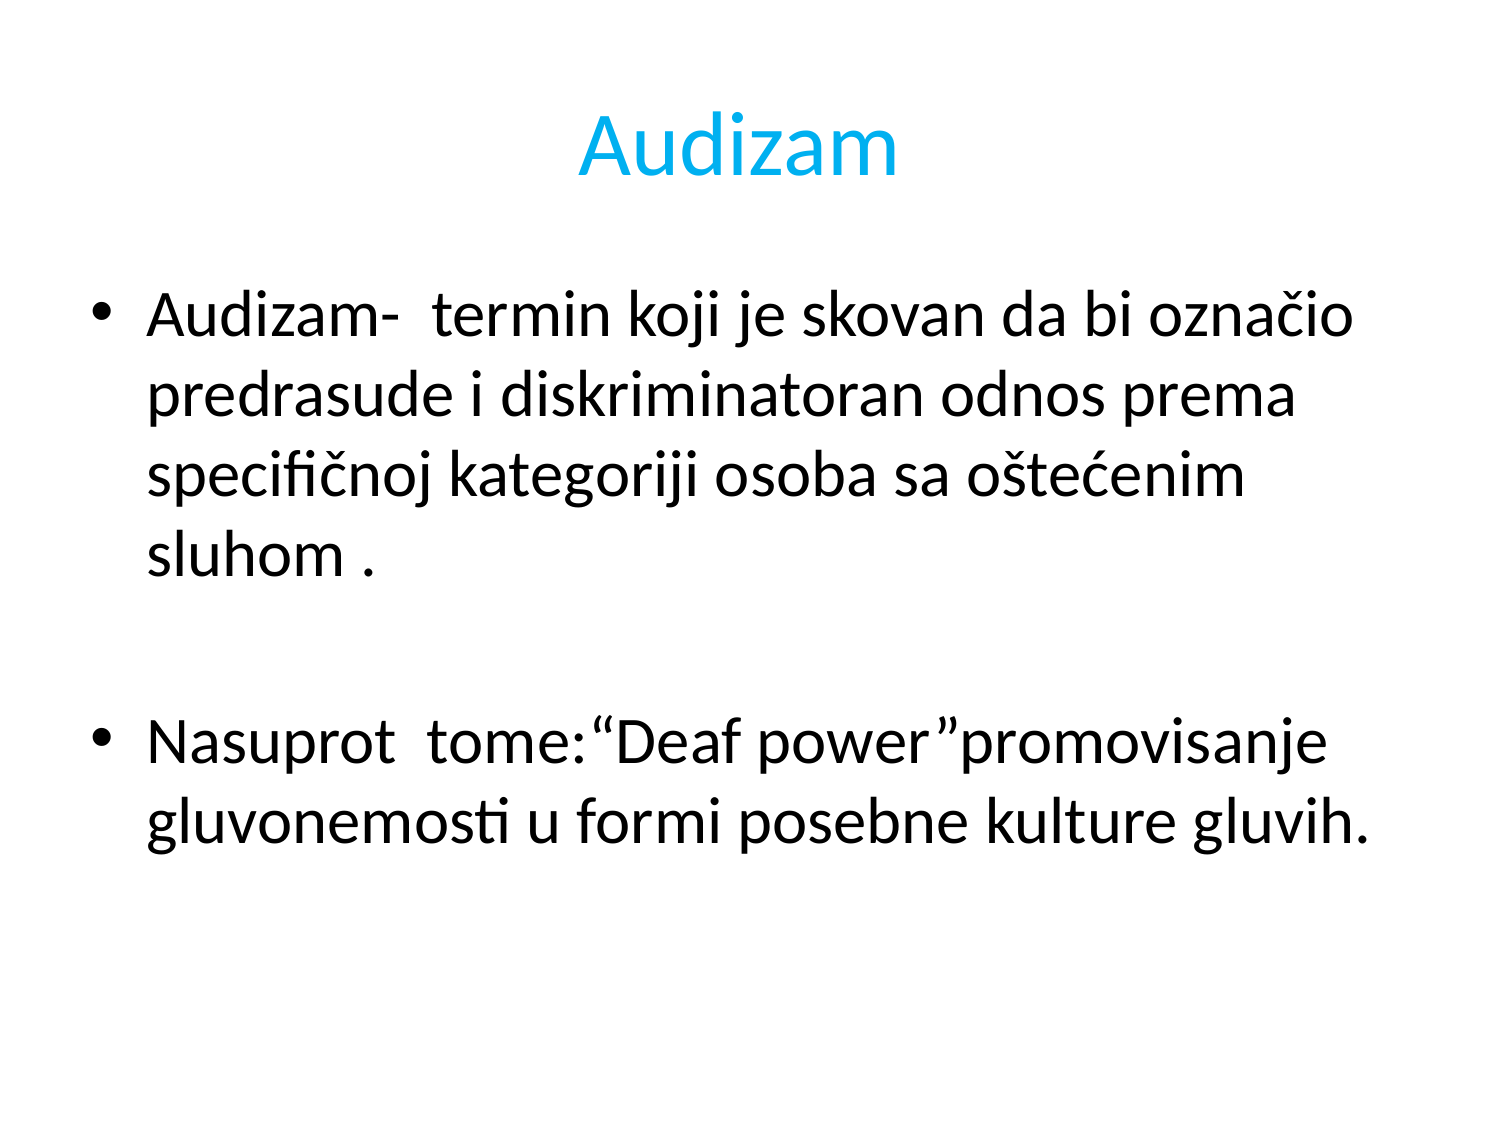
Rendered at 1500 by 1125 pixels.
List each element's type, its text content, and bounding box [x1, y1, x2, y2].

list Audizam- termin koji je skovan da bi označio predrasude i diskriminatoran odnos prema specifičnoj kategoriji osoba sa oštećenim sluhom . Nasuprot tome:“Deaf power”promovisanje gluvonemosti u formi posebne kulture gluvih. [75, 262, 1425, 1005]
title Audizam [75, 45, 1425, 233]
